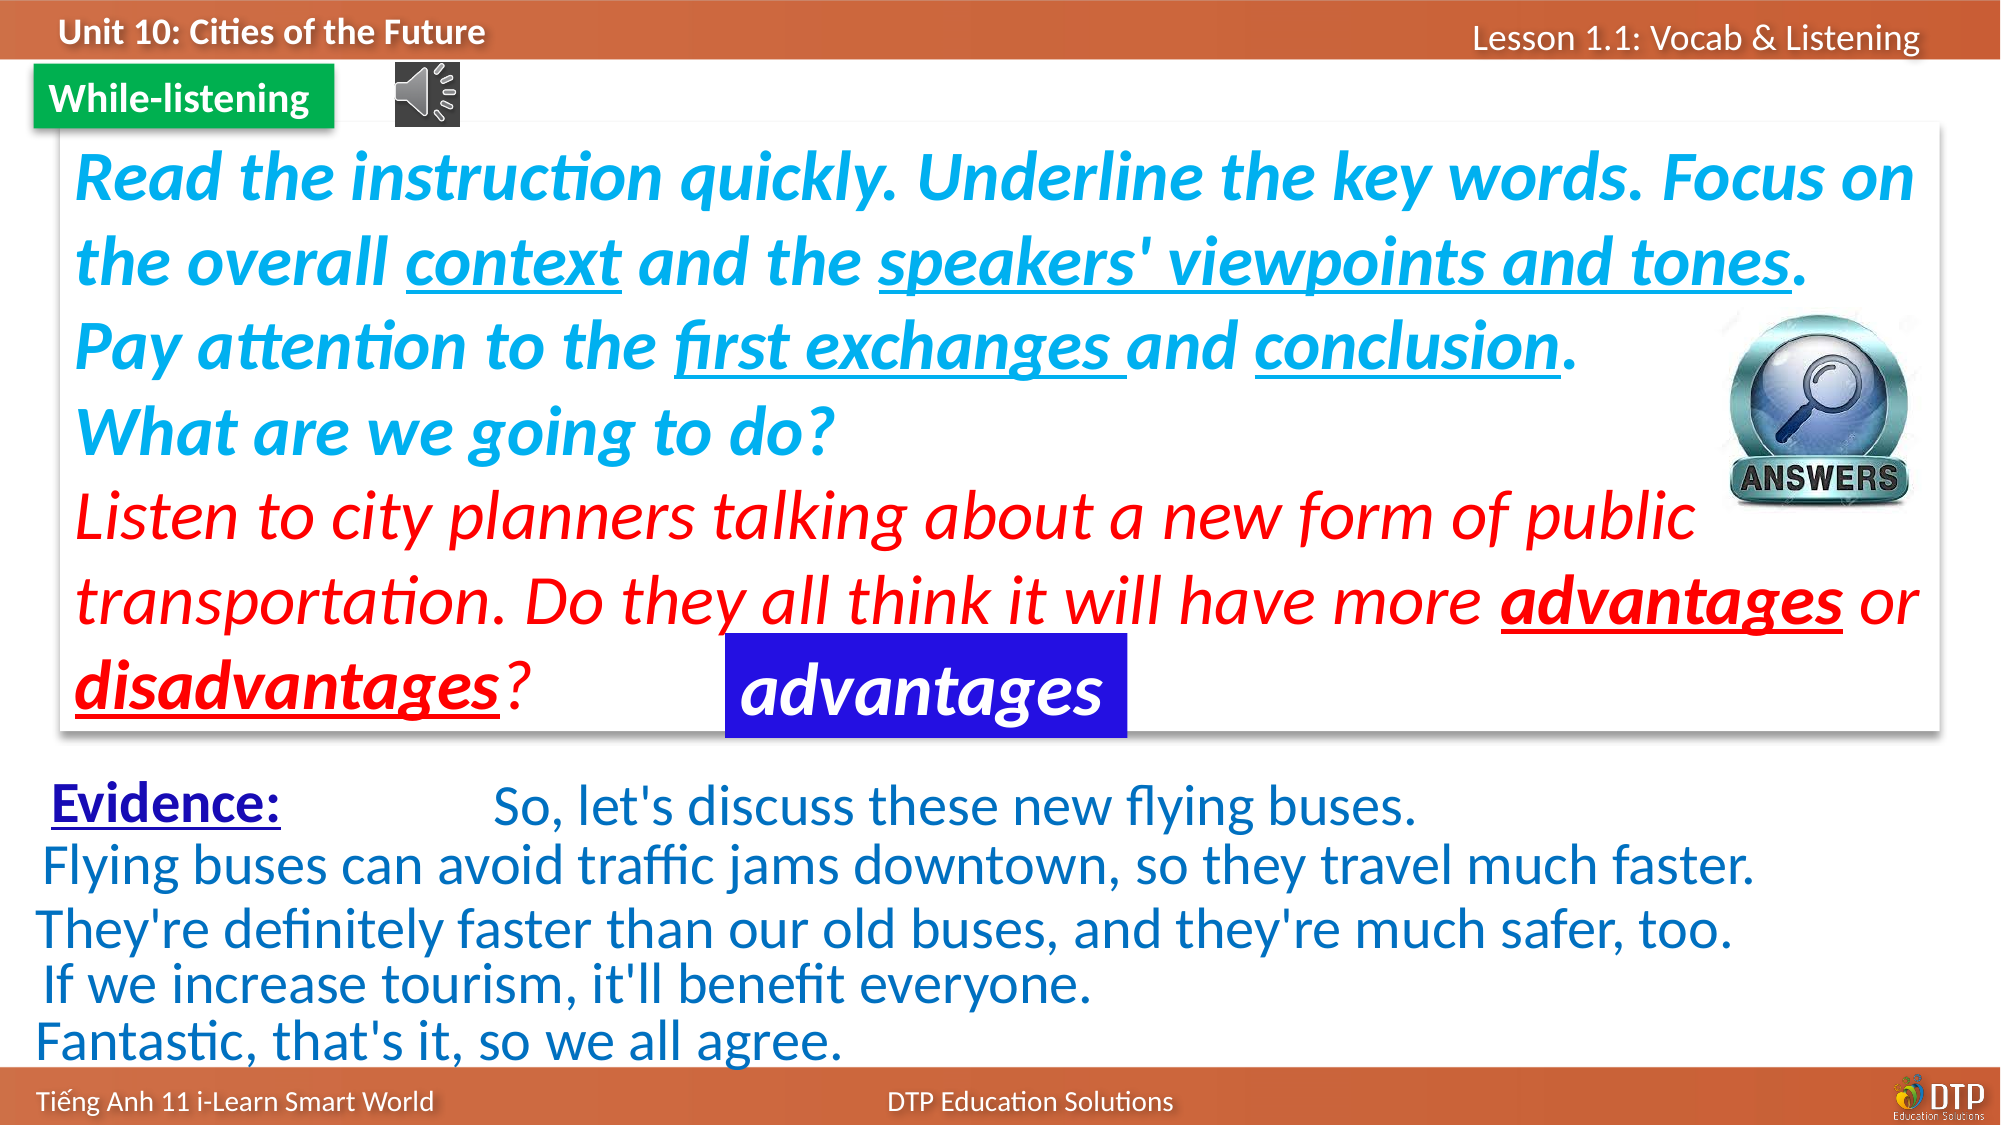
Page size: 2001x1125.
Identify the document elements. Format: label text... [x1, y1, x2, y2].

text_box advantages [725, 633, 1128, 738]
text_box Flying buses can avoid traffic jams downtown, so they travel much faster. [27, 818, 2000, 883]
text_box Evidence: [36, 757, 337, 842]
text_box Read the instruction quickly. Underline the key words. Focus on the overall context and the speakers' viewpoints and tones. Pay attention to the first exchanges and conclusion. What are we going to do? Listen to city planners talking about a new form of public transportation. Do they all think it will have more advantages or disadvantages? [60, 121, 1940, 732]
text_box They're definitely faster than our old buses, and they're much safer, too. [20, 883, 2000, 968]
text_box If we increase tourism, it'll benefit everyone. [27, 937, 2000, 1023]
text_box Fantastic, that's it, so we all agree. [20, 994, 1000, 1080]
text_box So, let's discuss these new flying buses. [478, 759, 1687, 845]
text_box While-listening [33, 63, 335, 129]
picture [0, 0, 2001, 1125]
